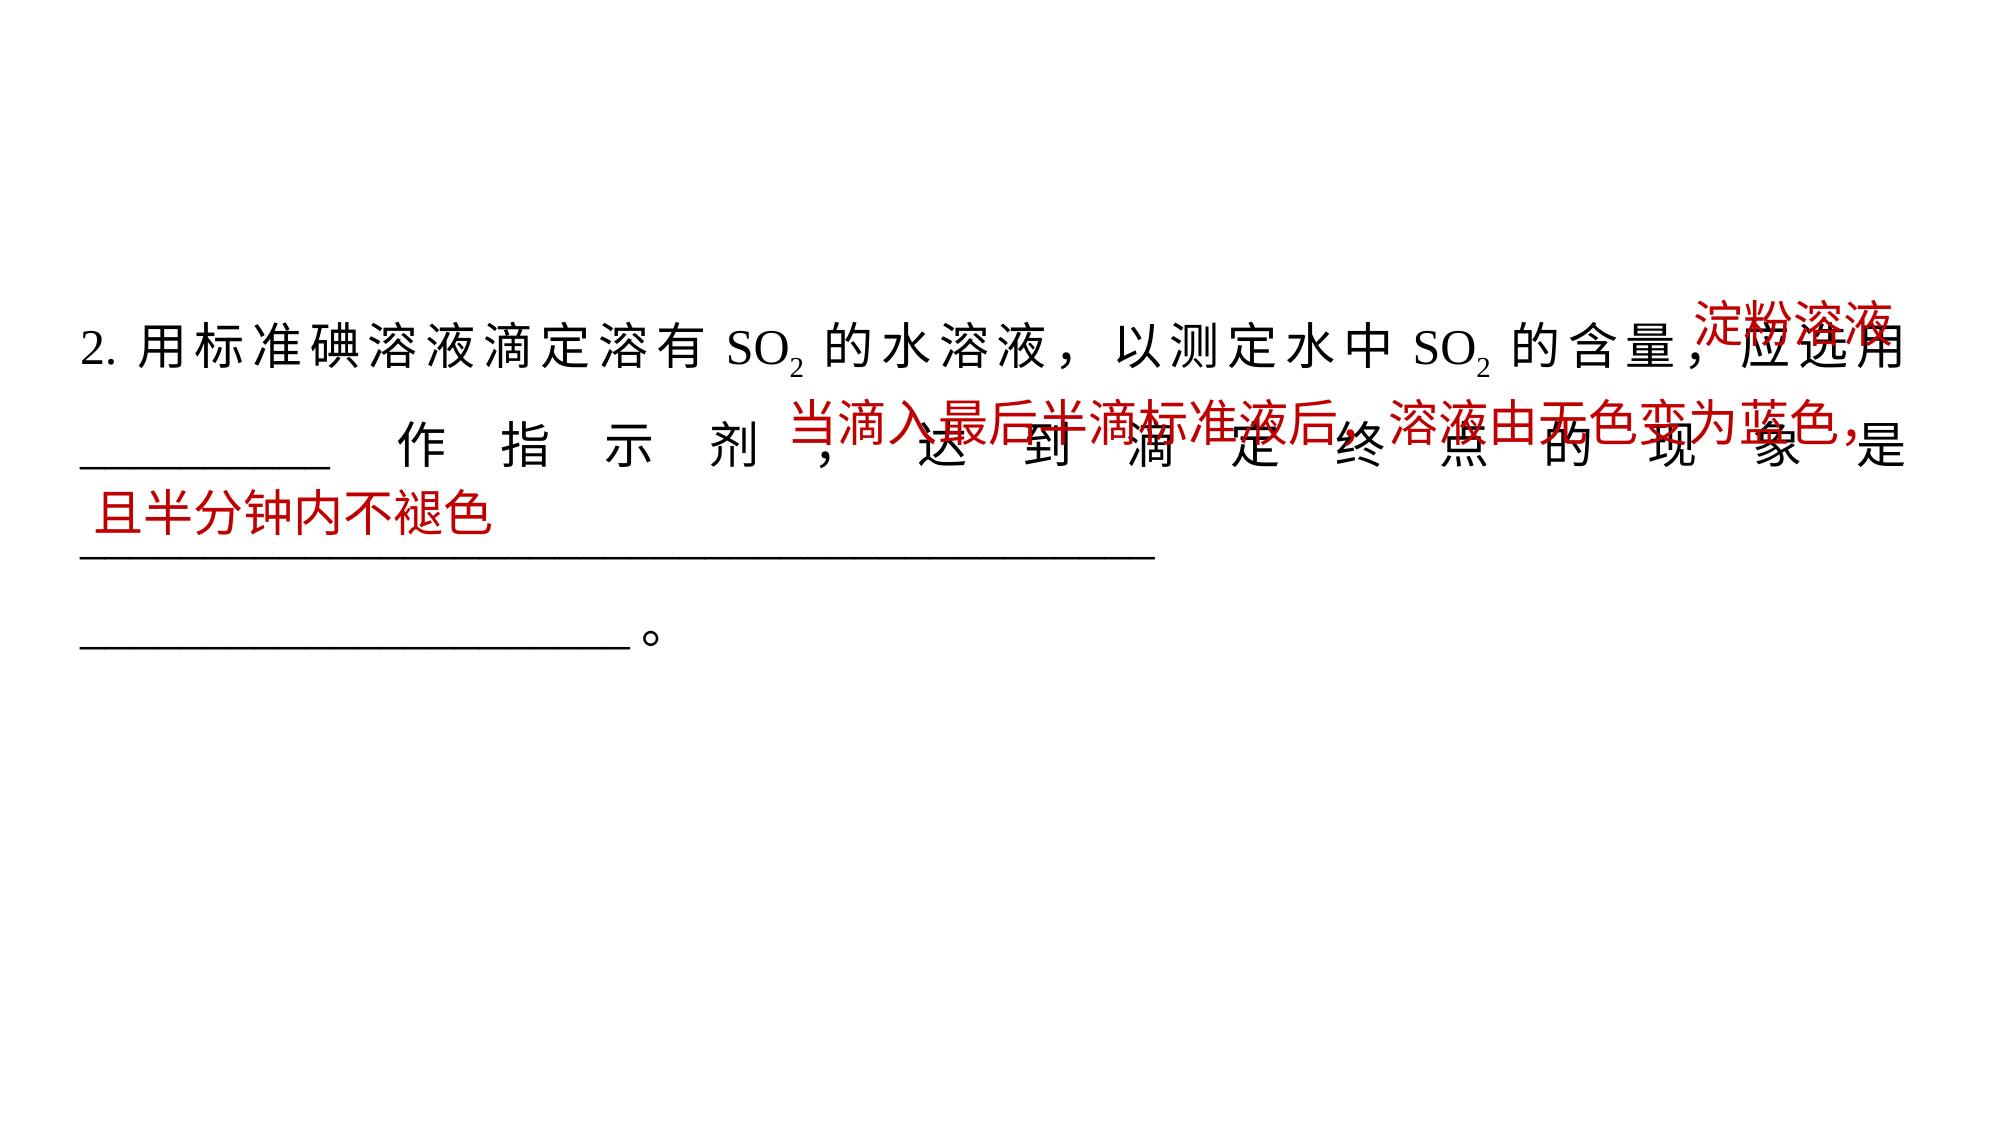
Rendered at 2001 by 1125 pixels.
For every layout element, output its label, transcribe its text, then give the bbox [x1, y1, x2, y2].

text_box 淀粉溶液 [1678, 285, 1909, 360]
text_box 当滴入最后半滴标准液后，溶液由无色变为蓝色，且半分钟内不褪色 [78, 354, 1904, 550]
text_box 2.用标准碘溶液滴定溶有SO2的水溶液，以测定水中SO2的含量，应选用__________作指示剂，达到滴定终点的现象是___________________________________________ ______________________。 [65, 273, 1934, 661]
